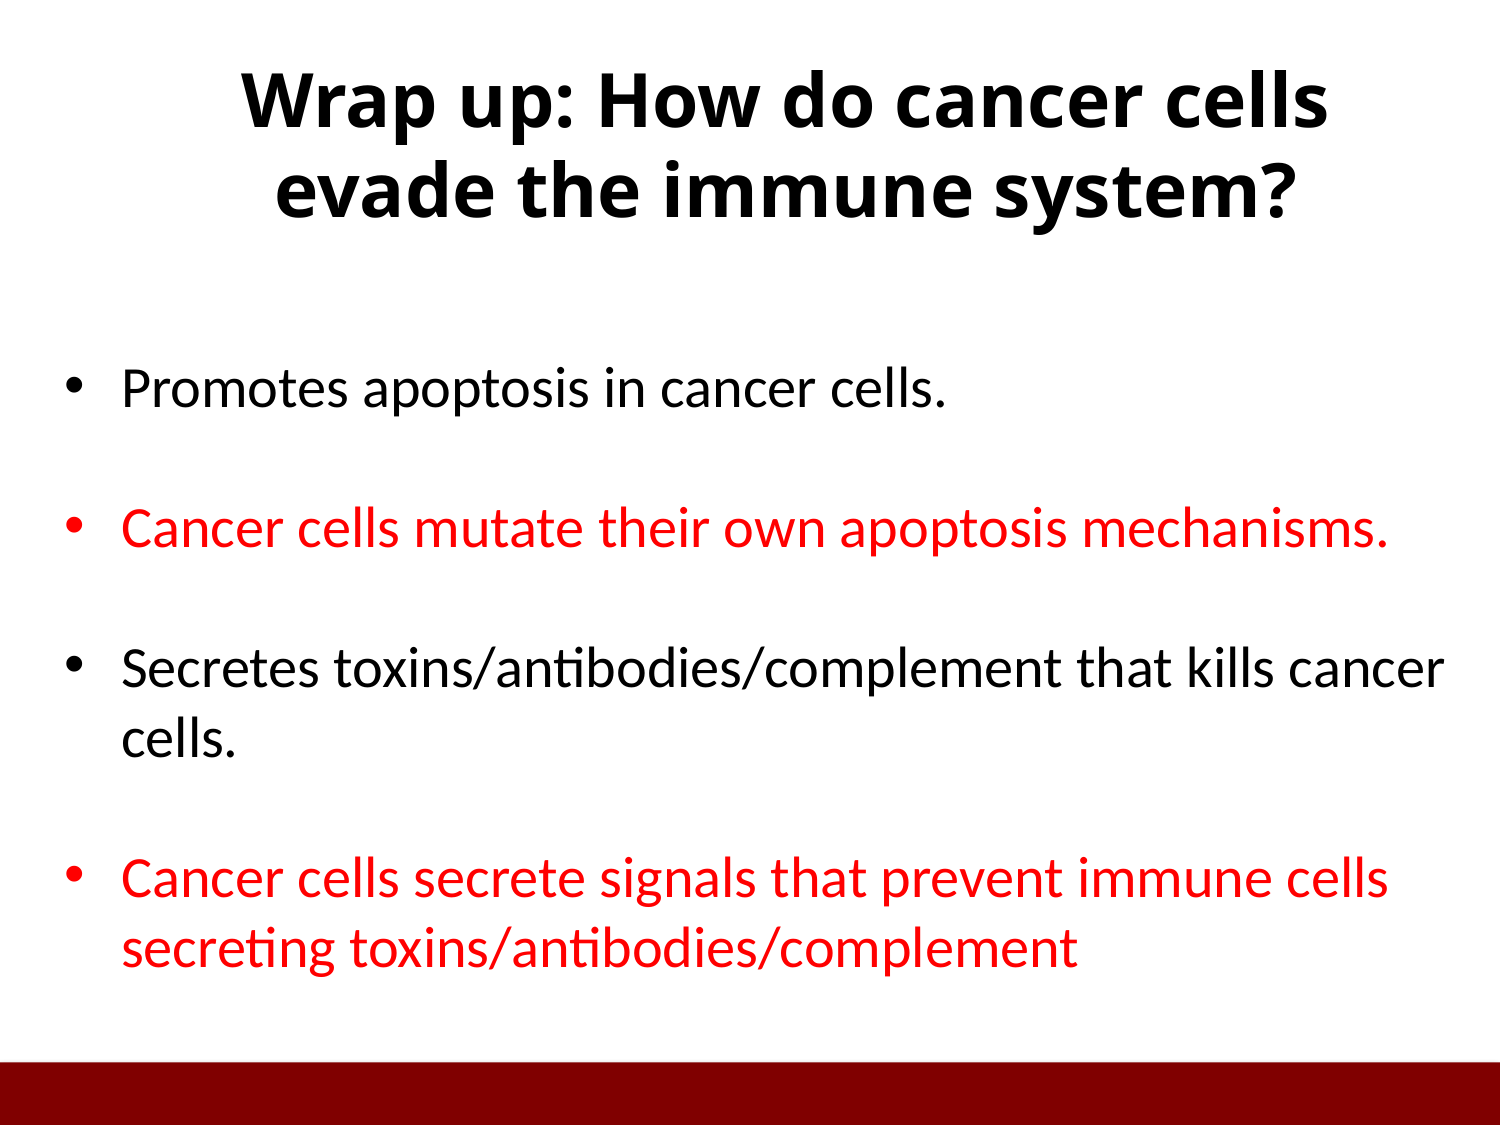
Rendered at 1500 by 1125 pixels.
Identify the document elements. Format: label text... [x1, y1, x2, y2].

text_box Promotes apoptosis in cancer cells. Cancer cells mutate their own apoptosis mechanisms. Secretes toxins/antibodies/complement that kills cancer cells. Cancer cells secrete signals that prevent immune cells secreting toxins/antibodies/complement [50, 271, 1462, 1057]
title Wrap up: How do cancer cells evade the immune system? [111, 48, 1462, 237]
